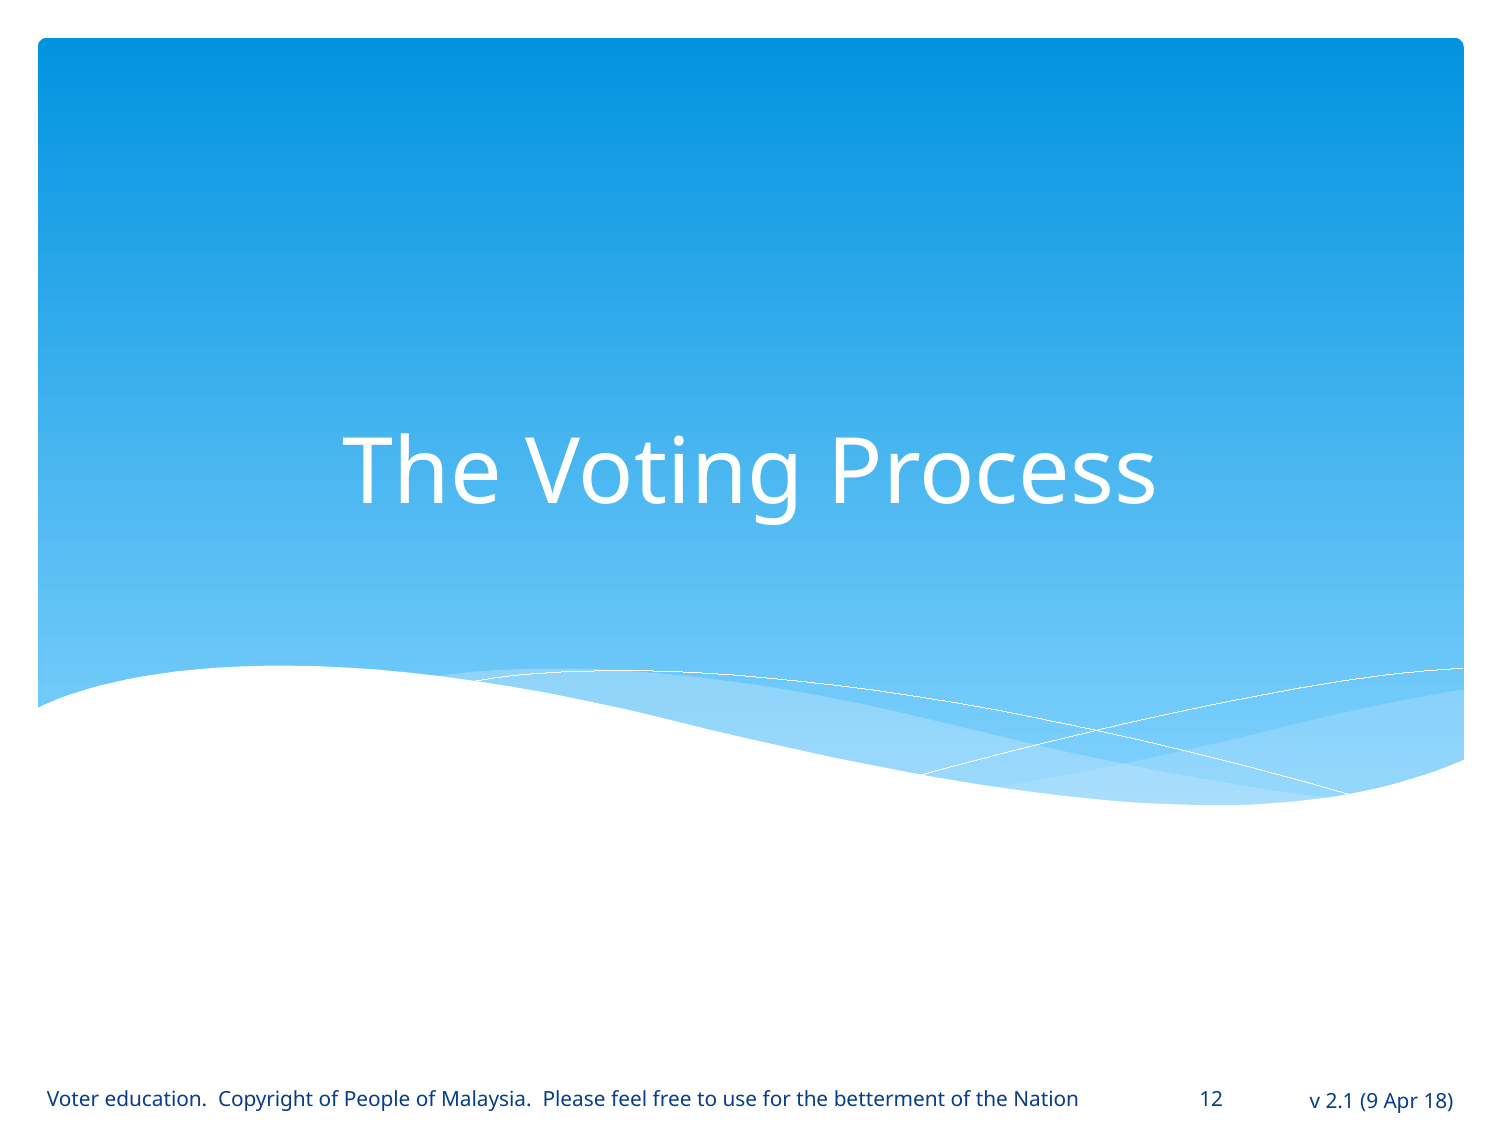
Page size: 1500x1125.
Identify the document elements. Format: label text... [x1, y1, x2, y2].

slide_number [1259, 1080, 1469, 1120]
footer Voter education. Copyright of People of Malaysia. Please feel free to use for the betterment of the Nation [31, 1080, 1112, 1120]
slide_number 12 [1163, 1080, 1259, 1120]
title The Voting Process [113, 404, 1389, 655]
